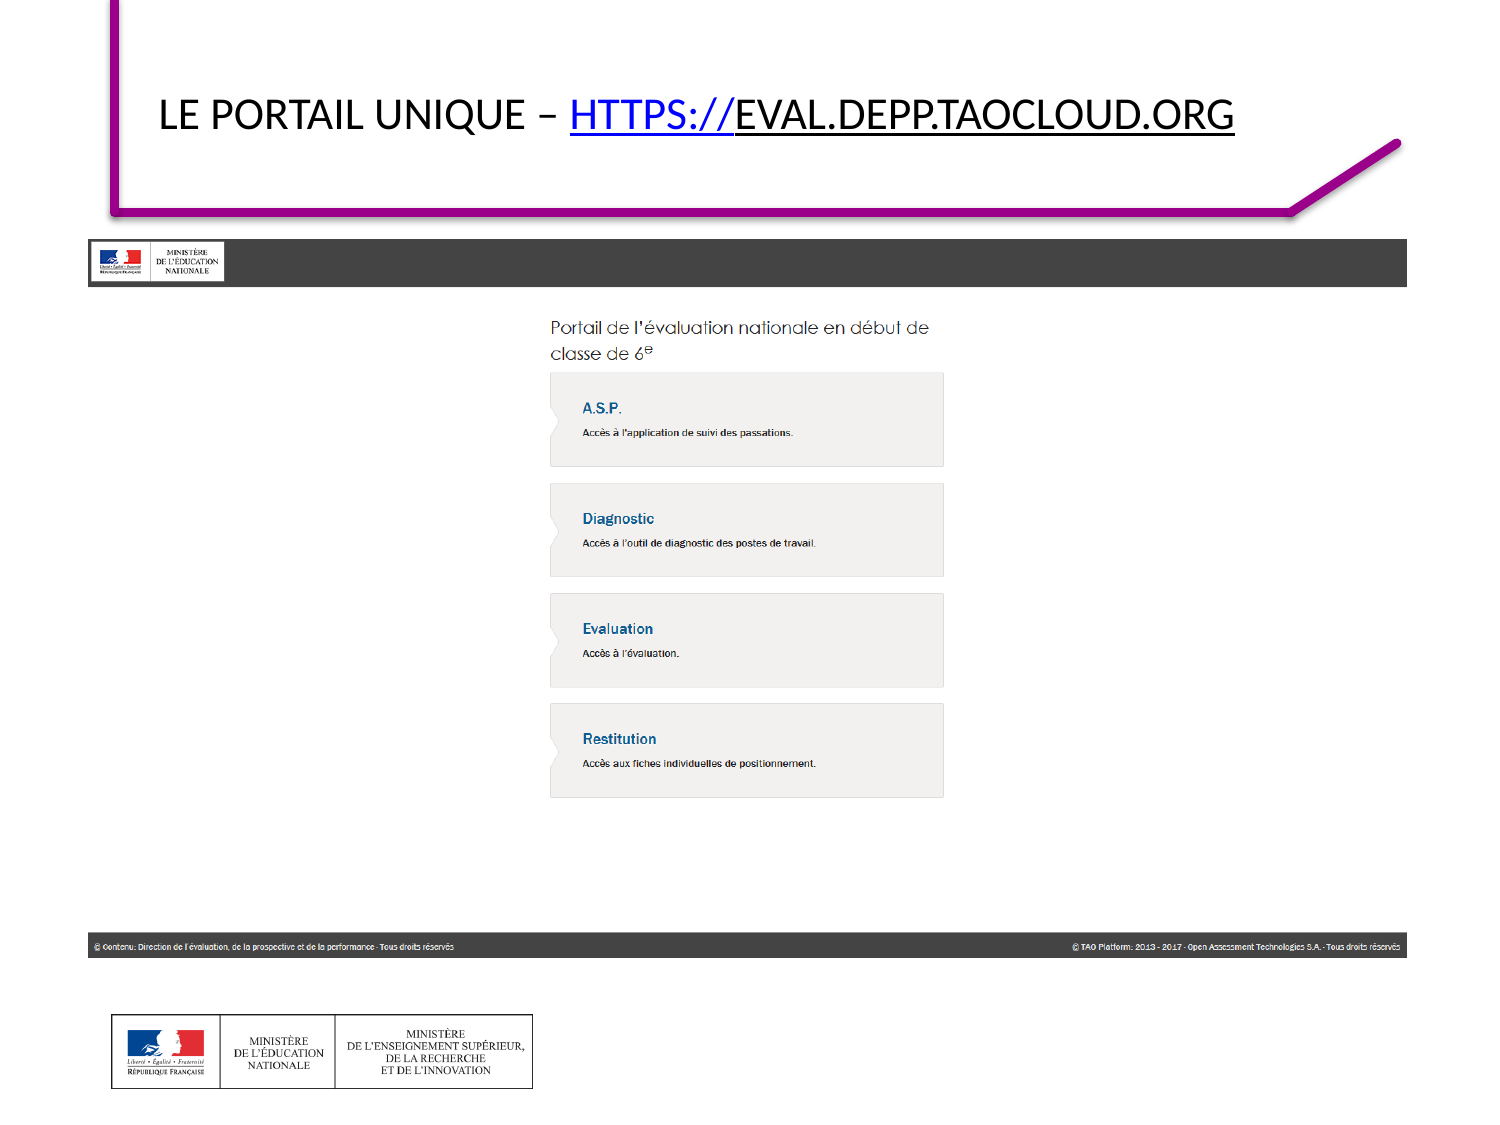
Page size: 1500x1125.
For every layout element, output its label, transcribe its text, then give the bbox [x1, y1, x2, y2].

title LE Portail unique – https://eval.depp.taocloud.org [143, 21, 1437, 148]
picture [88, 239, 1407, 958]
picture [111, 1014, 533, 1089]
